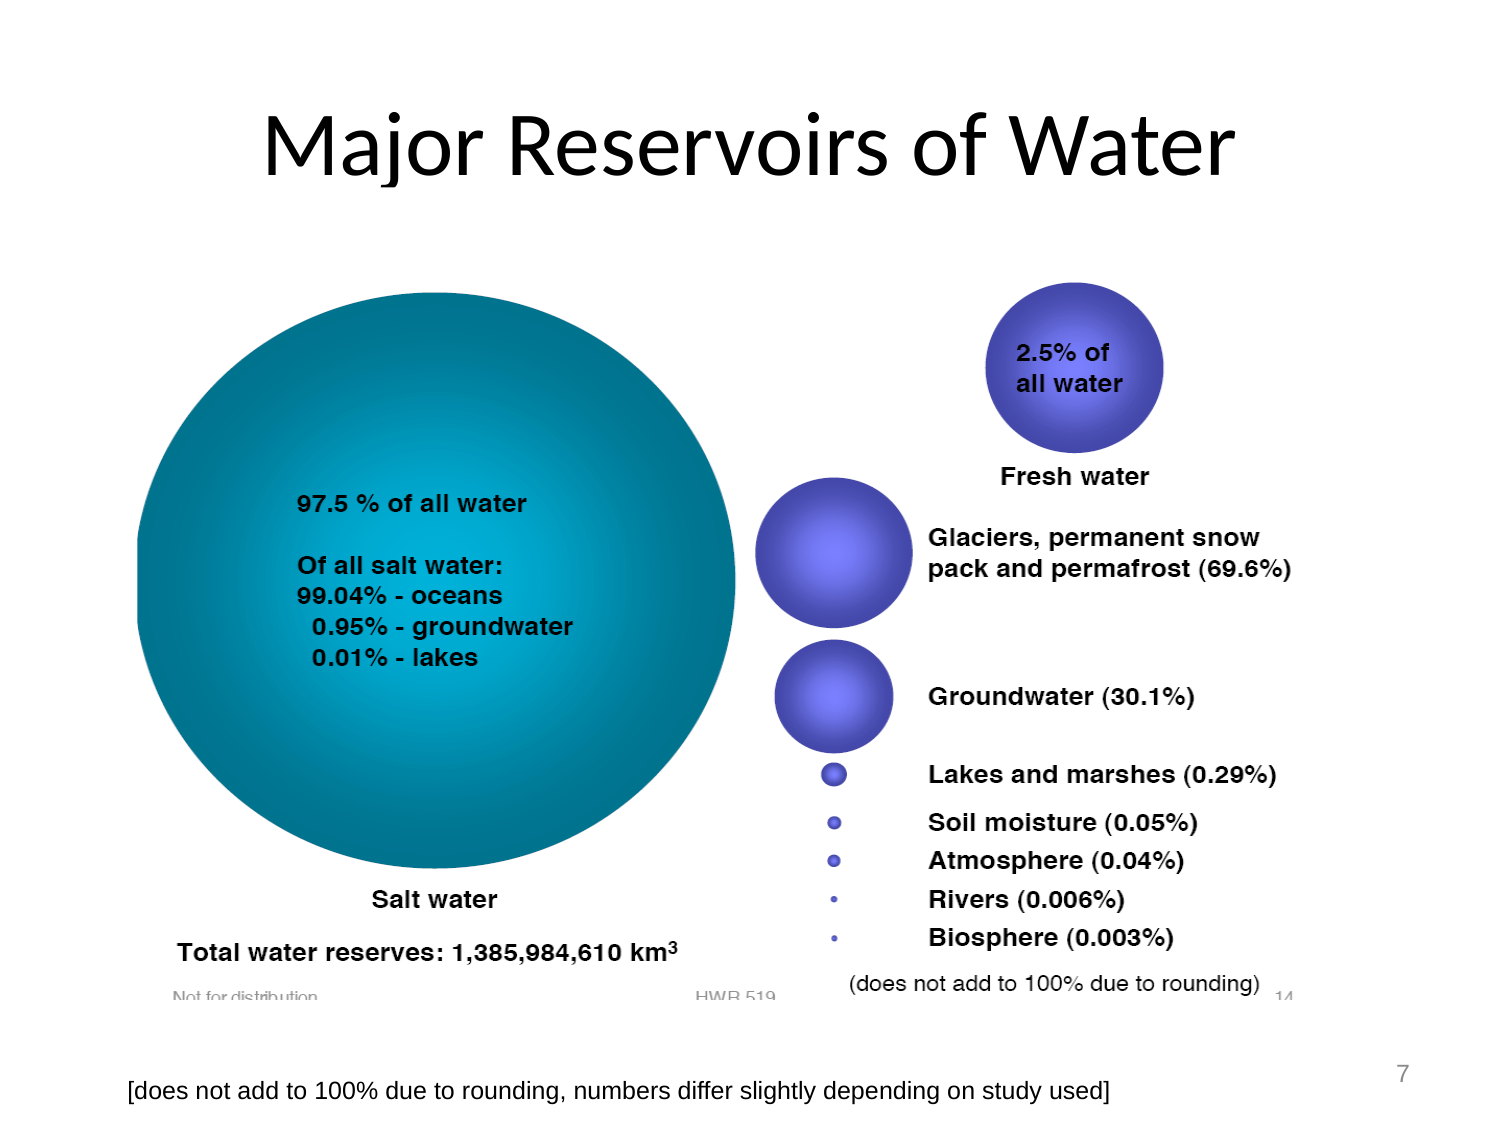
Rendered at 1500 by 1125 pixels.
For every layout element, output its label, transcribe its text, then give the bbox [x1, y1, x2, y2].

text_box [does not add to 100% due to rounding, numbers differ slightly depending on study used] [112, 1067, 1350, 1113]
slide_number 7 [1074, 1042, 1425, 1103]
title Major Reservoirs of Water [75, 45, 1425, 233]
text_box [137, 174, 1376, 1001]
